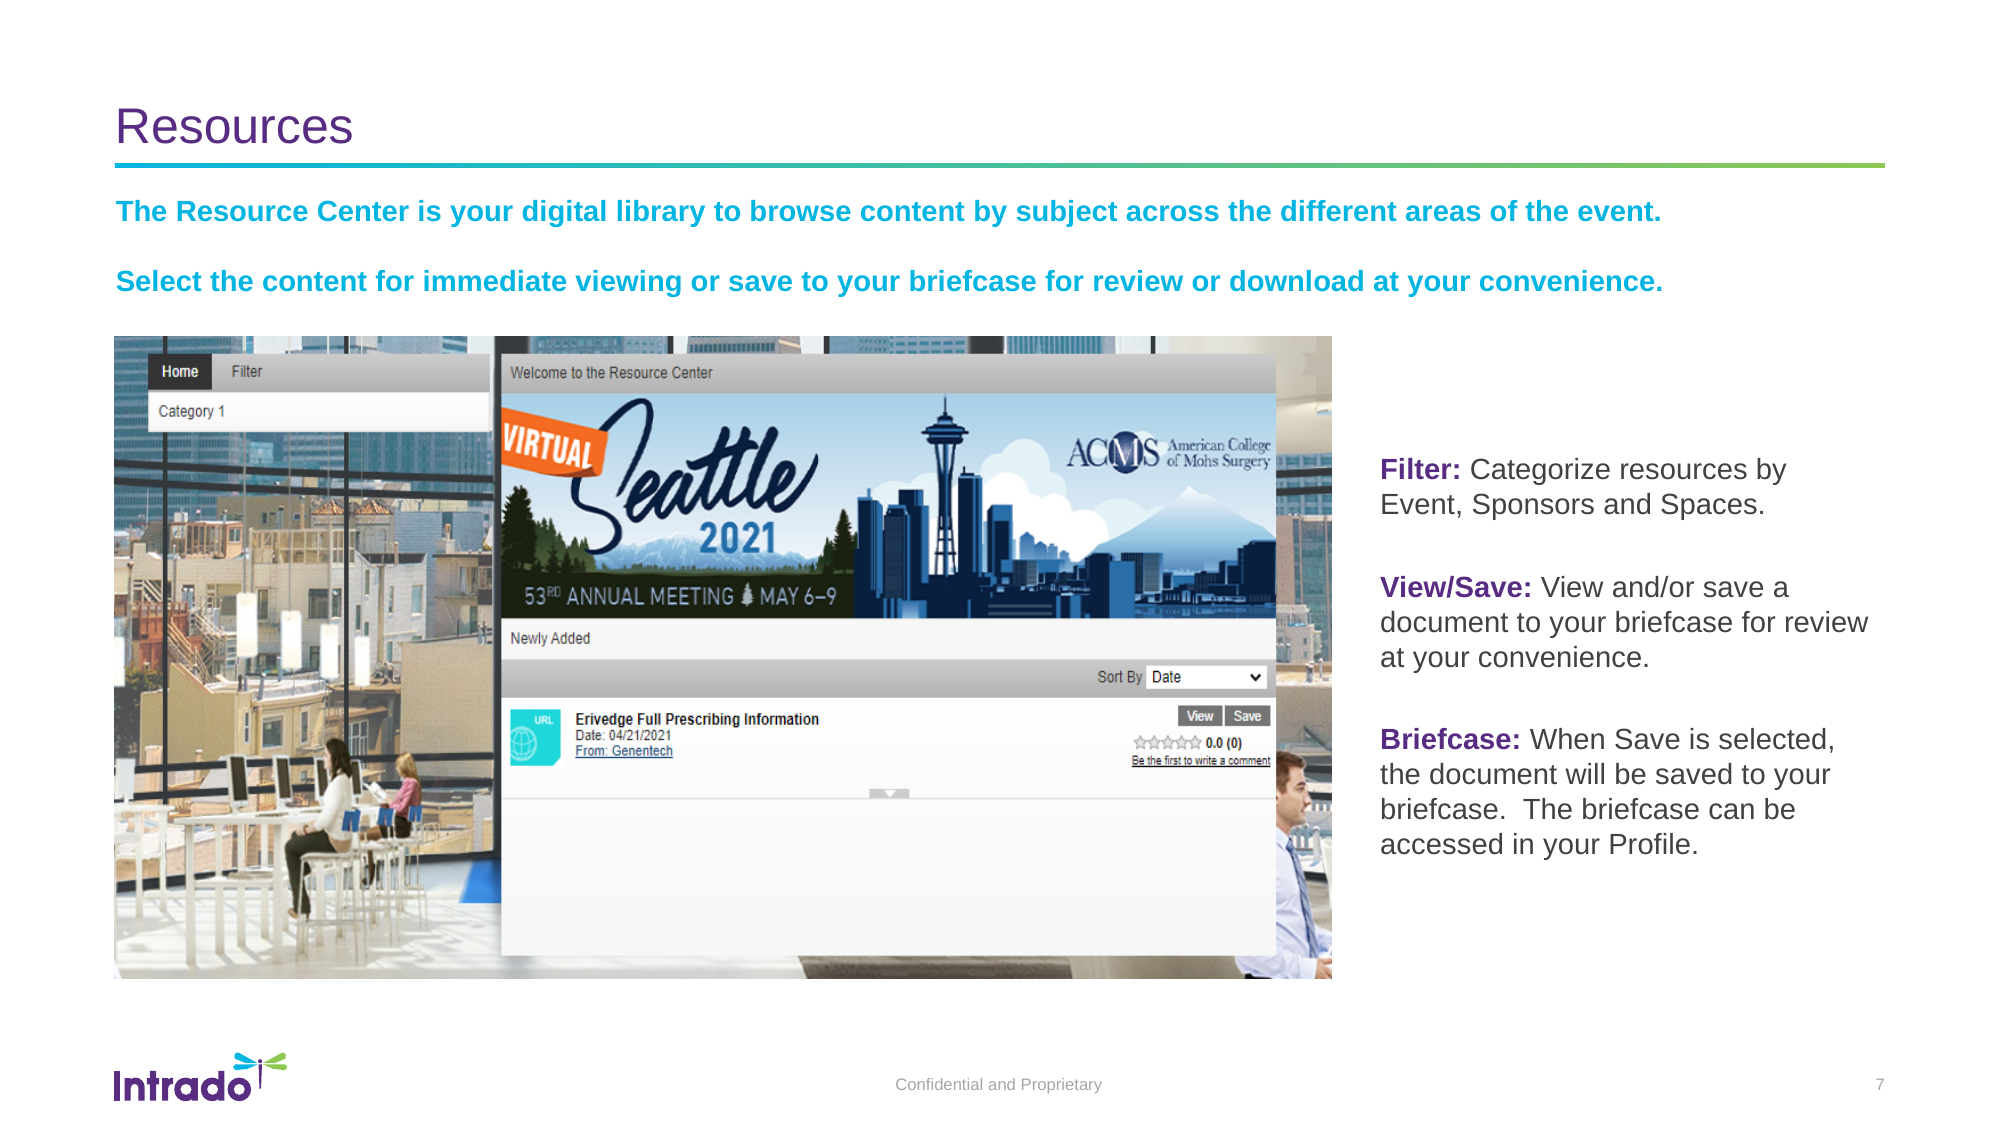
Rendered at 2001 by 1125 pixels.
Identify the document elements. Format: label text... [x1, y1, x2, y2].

title Resources [114, 26, 1885, 155]
text_box The Resource Center is your digital library to browse content by subject across the different areas of the event. Select the content for immediate viewing or save to your briefcase for review or download at your convenience. [100, 184, 1885, 305]
text_box Filter: Categorize resources by Event, Sponsors and Spaces. View/Save: View and/or save a document to your briefcase for review at your convenience. Briefcase: When Save is selected, the document will be saved to your briefcase. The briefcase can be accessed in your Profile. [1365, 443, 1885, 893]
picture [114, 336, 1332, 979]
slide_number 7 [1434, 1064, 1885, 1103]
